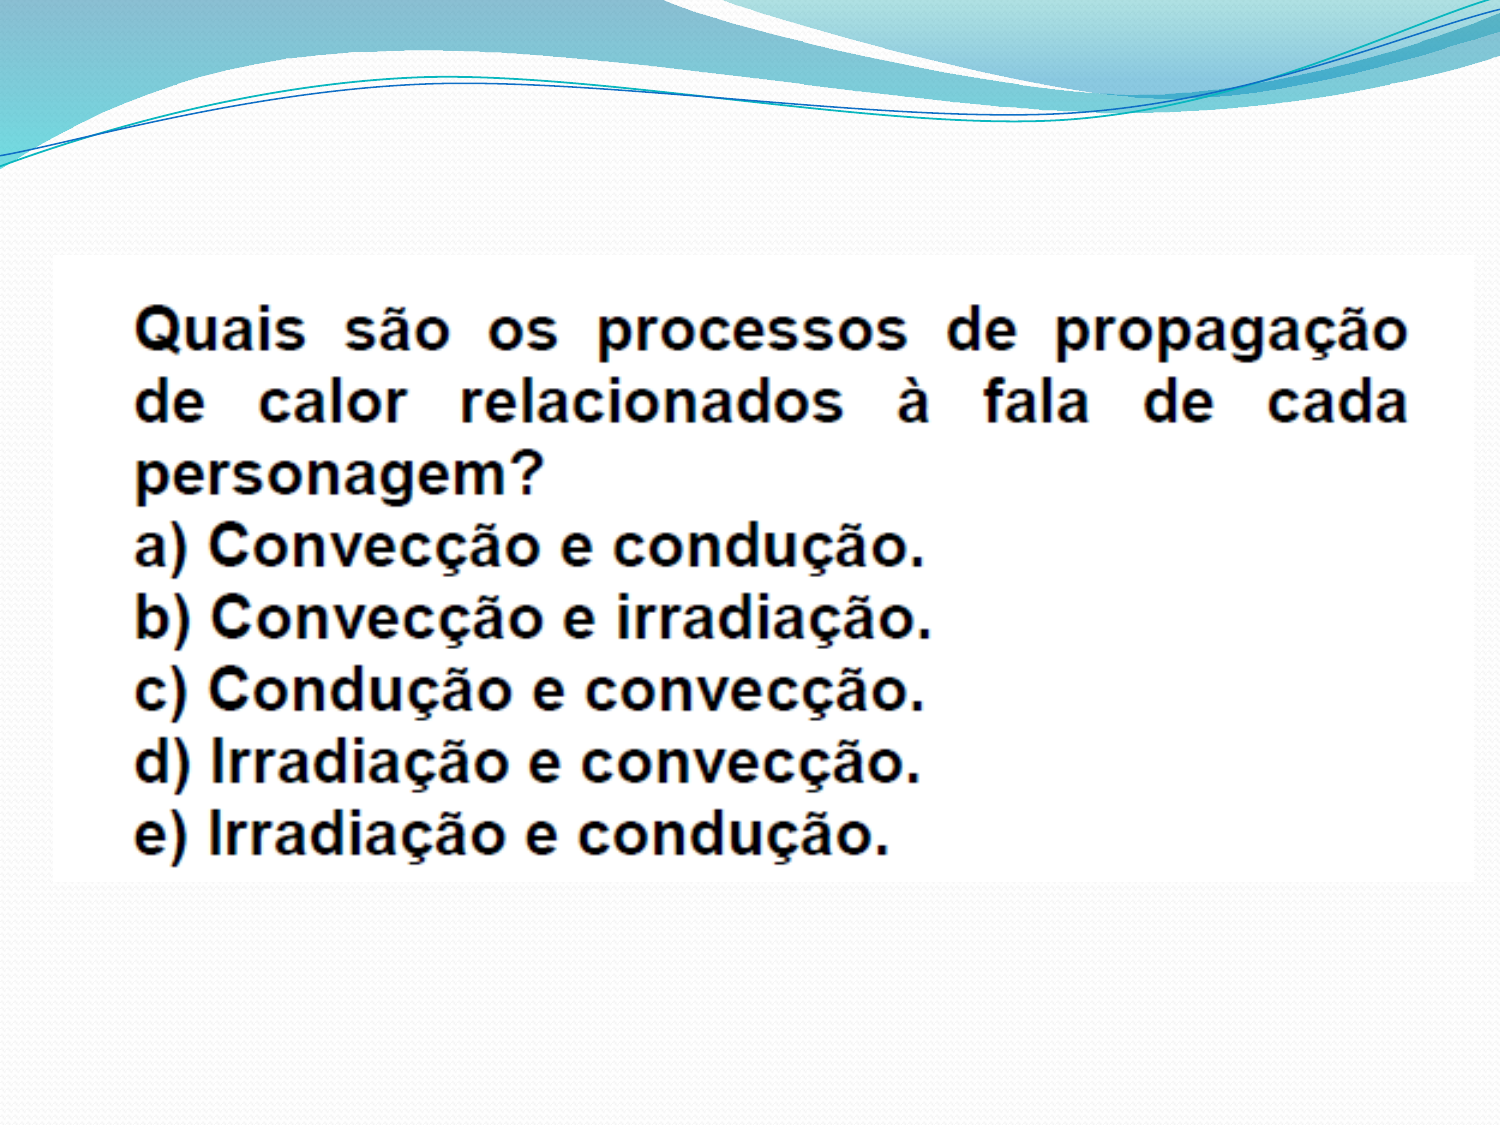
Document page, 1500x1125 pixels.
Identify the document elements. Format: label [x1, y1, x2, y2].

picture [53, 255, 1474, 882]
